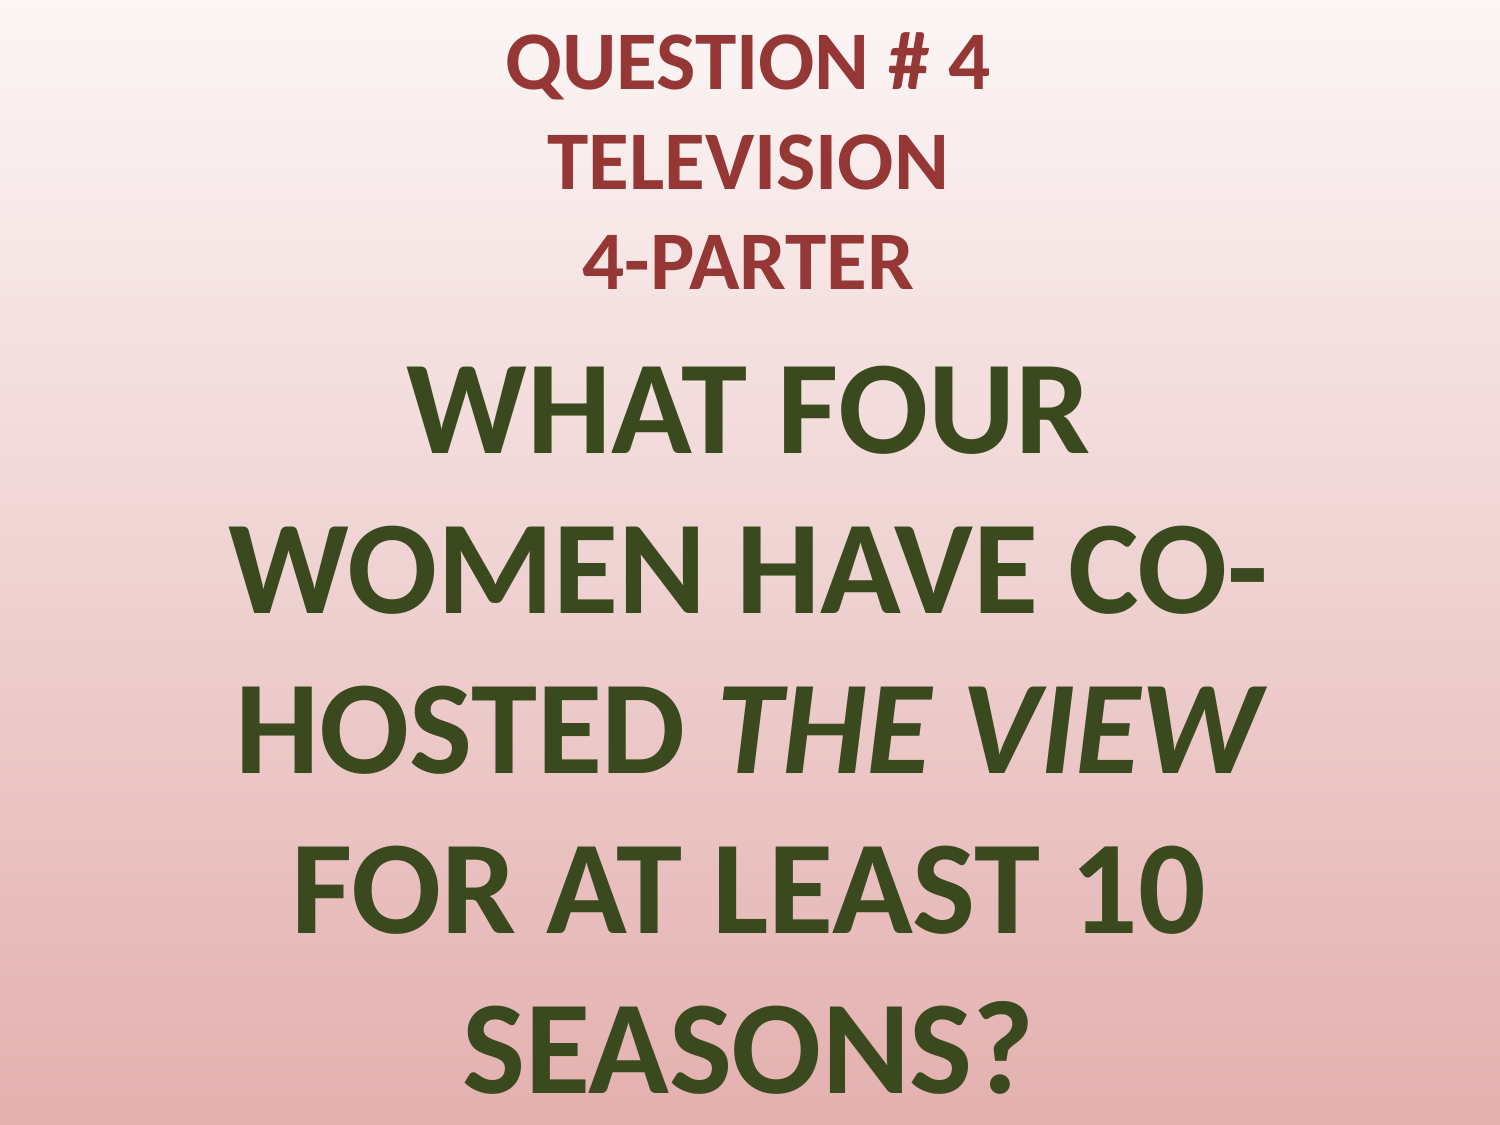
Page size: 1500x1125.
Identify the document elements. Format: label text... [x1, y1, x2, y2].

title QUESTION # 4 TELEVISION 4-PARTER [54, 62, 1443, 151]
text_box WHAT FOUR WOMEN HAVE CO-HOSTED THE VIEW FOR AT LEAST 10 SEASONS? [147, 312, 1350, 993]
